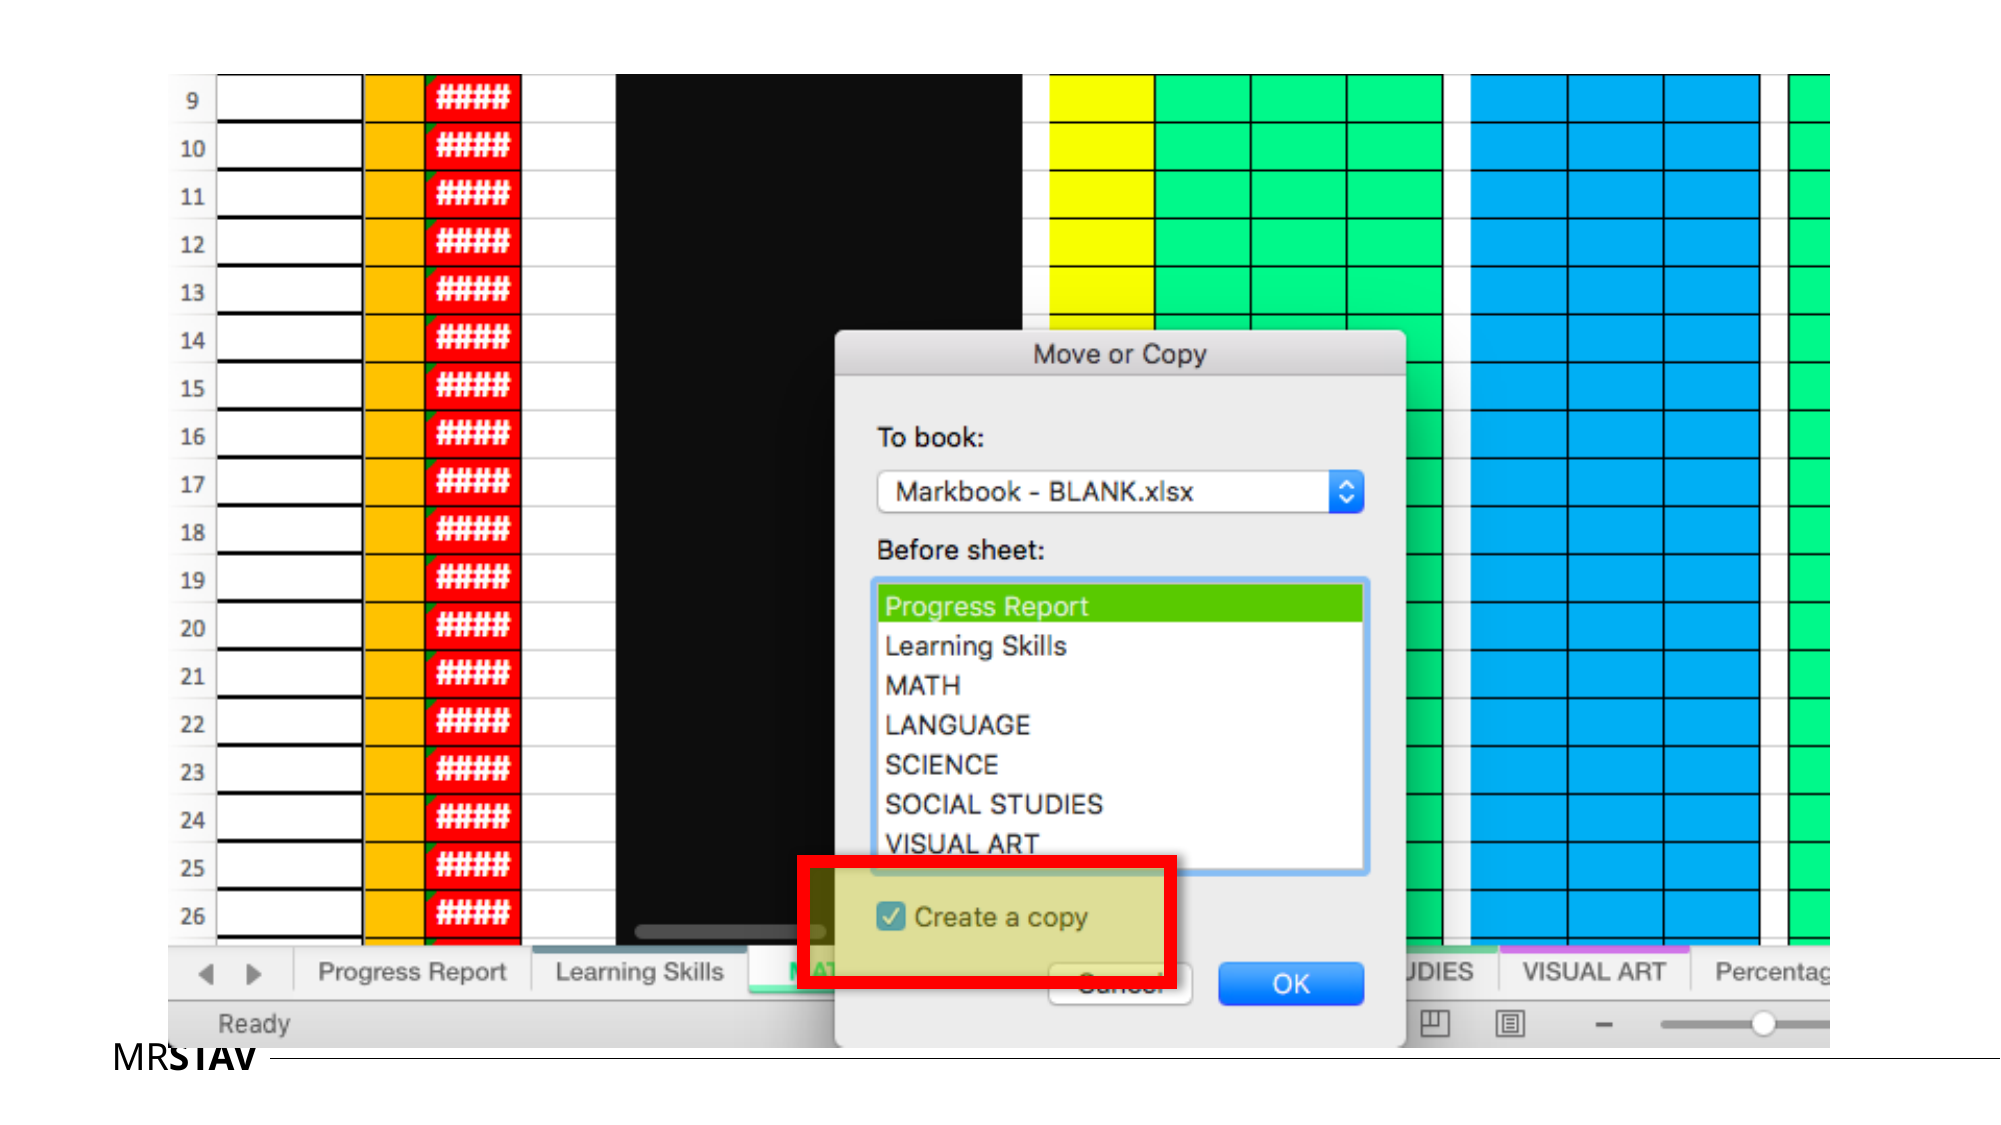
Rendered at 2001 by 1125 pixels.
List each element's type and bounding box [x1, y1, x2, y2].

picture [168, 74, 1830, 1048]
